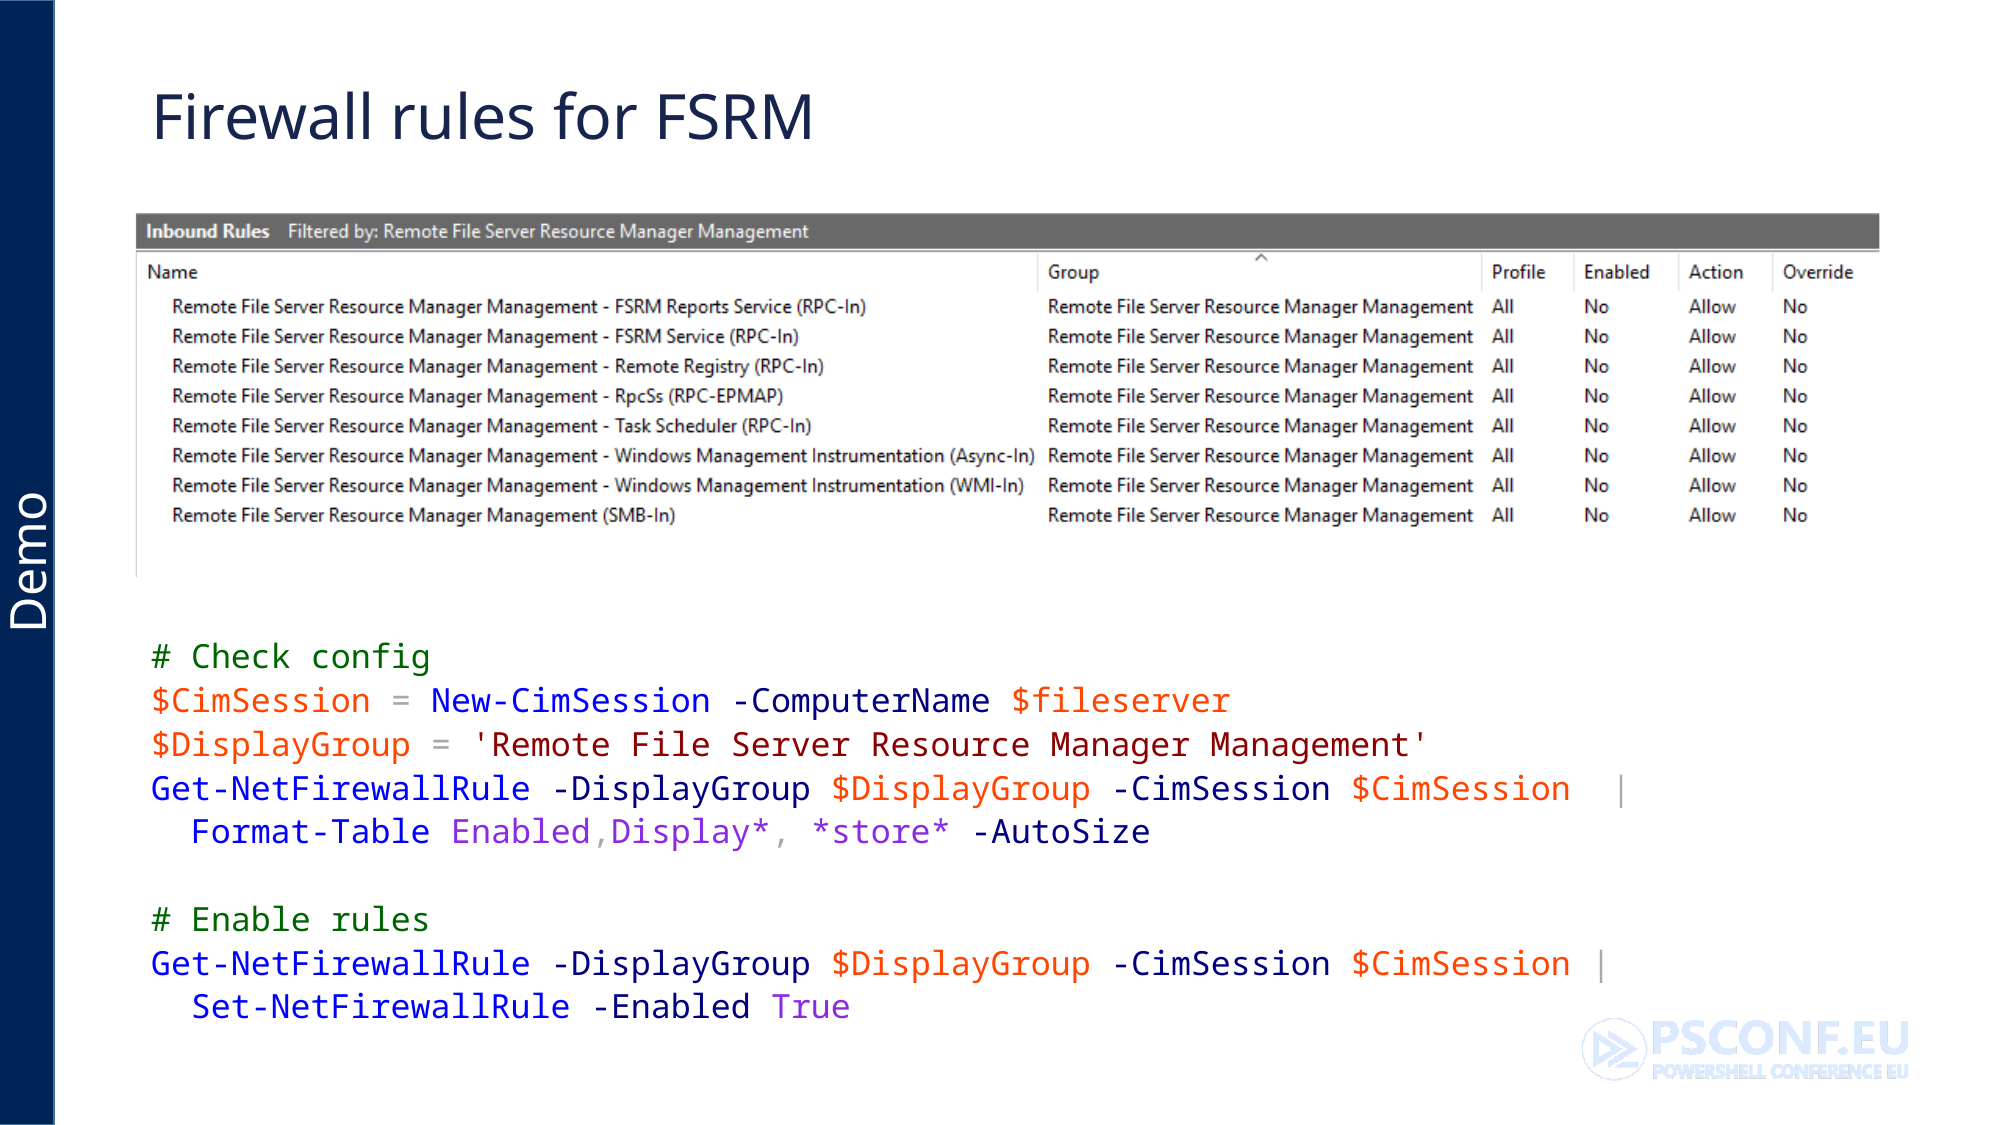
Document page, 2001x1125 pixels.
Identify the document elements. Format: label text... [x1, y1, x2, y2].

text_box Demo [0, 0, 55, 1125]
list # Check config $CimSession = New-CimSession -ComputerName $fileserver $DisplayGroup = 'Remote File Server Resource Manager Management' Get-NetFirewallRule -DisplayGroup $DisplayGroup -CimSession $CimSession | Format-Table Enabled,Display*, *store* -AutoSize # Enable rules Get-NetFirewallRule -DisplayGroup $DisplayGroup -CimSession $CimSession | Set-NetFirewallRule -Enabled True [135, 623, 2000, 1108]
title Firewall rules for FSRM [135, 72, 1861, 167]
picture [135, 213, 1880, 577]
